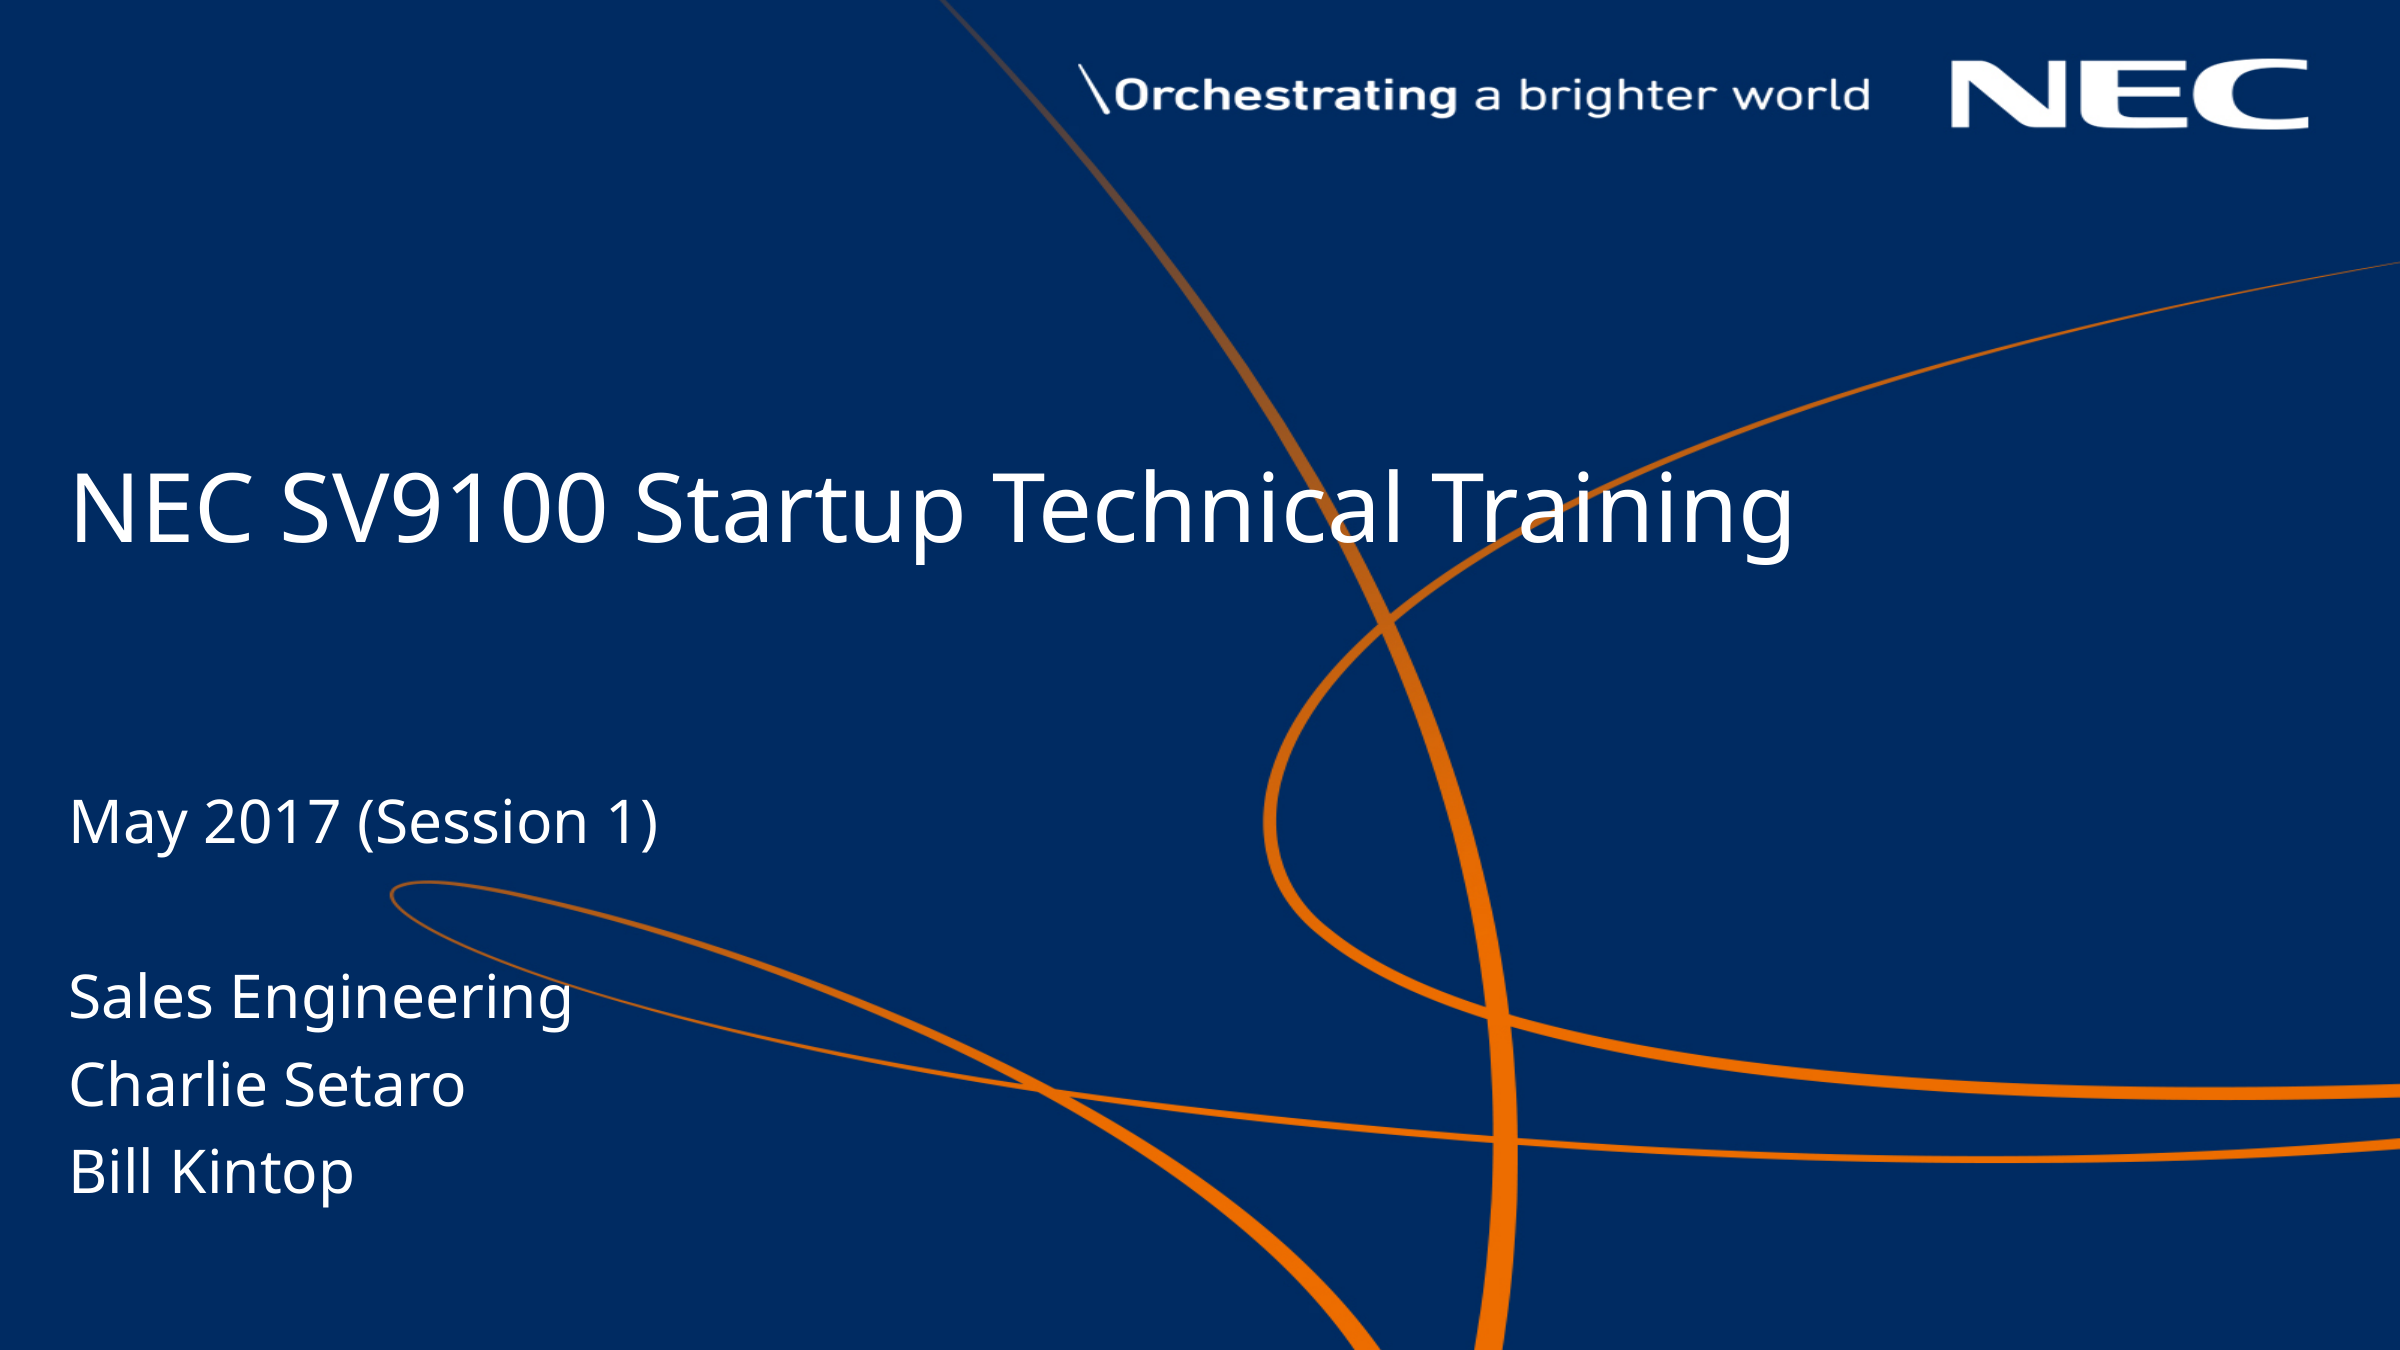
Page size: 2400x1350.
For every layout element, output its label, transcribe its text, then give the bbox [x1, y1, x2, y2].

list May 2017 (Session 1) Sales Engineering Charlie Setaro Bill Kintop [47, 772, 1824, 1220]
title NEC SV9100 Startup Technical Training [47, 433, 2347, 688]
picture [0, 0, 2400, 1350]
